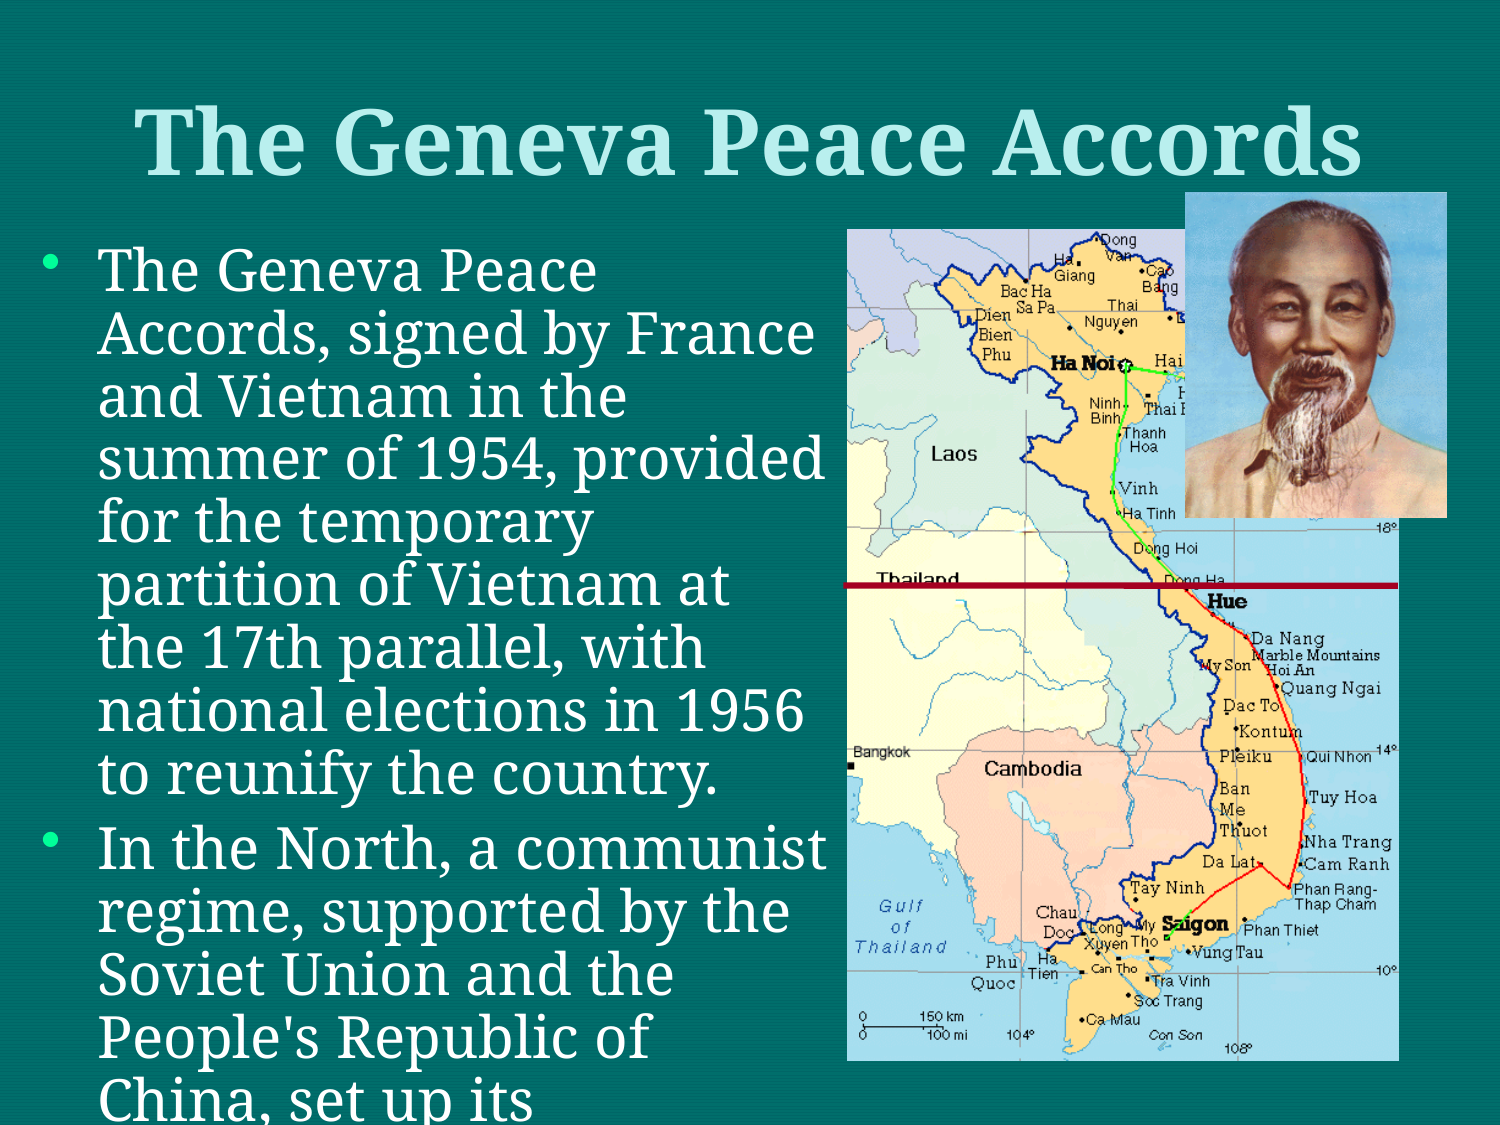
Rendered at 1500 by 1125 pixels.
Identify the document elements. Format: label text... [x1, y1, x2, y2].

list The Geneva Peace Accords, signed by France and Vietnam in the summer of 1954, provided for the temporary partition of Vietnam at the 17th parallel, with national elections in 1956 to reunify the country. In the North, a communist regime, supported by the Soviet Union and the People's Republic of China, set up its headquarters in Hanoi under the leadership of Ho Chi Minh. [25, 233, 841, 972]
title The Geneva Peace Accords [74, 44, 1426, 233]
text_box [846, 229, 1399, 1061]
picture [1185, 192, 1447, 519]
